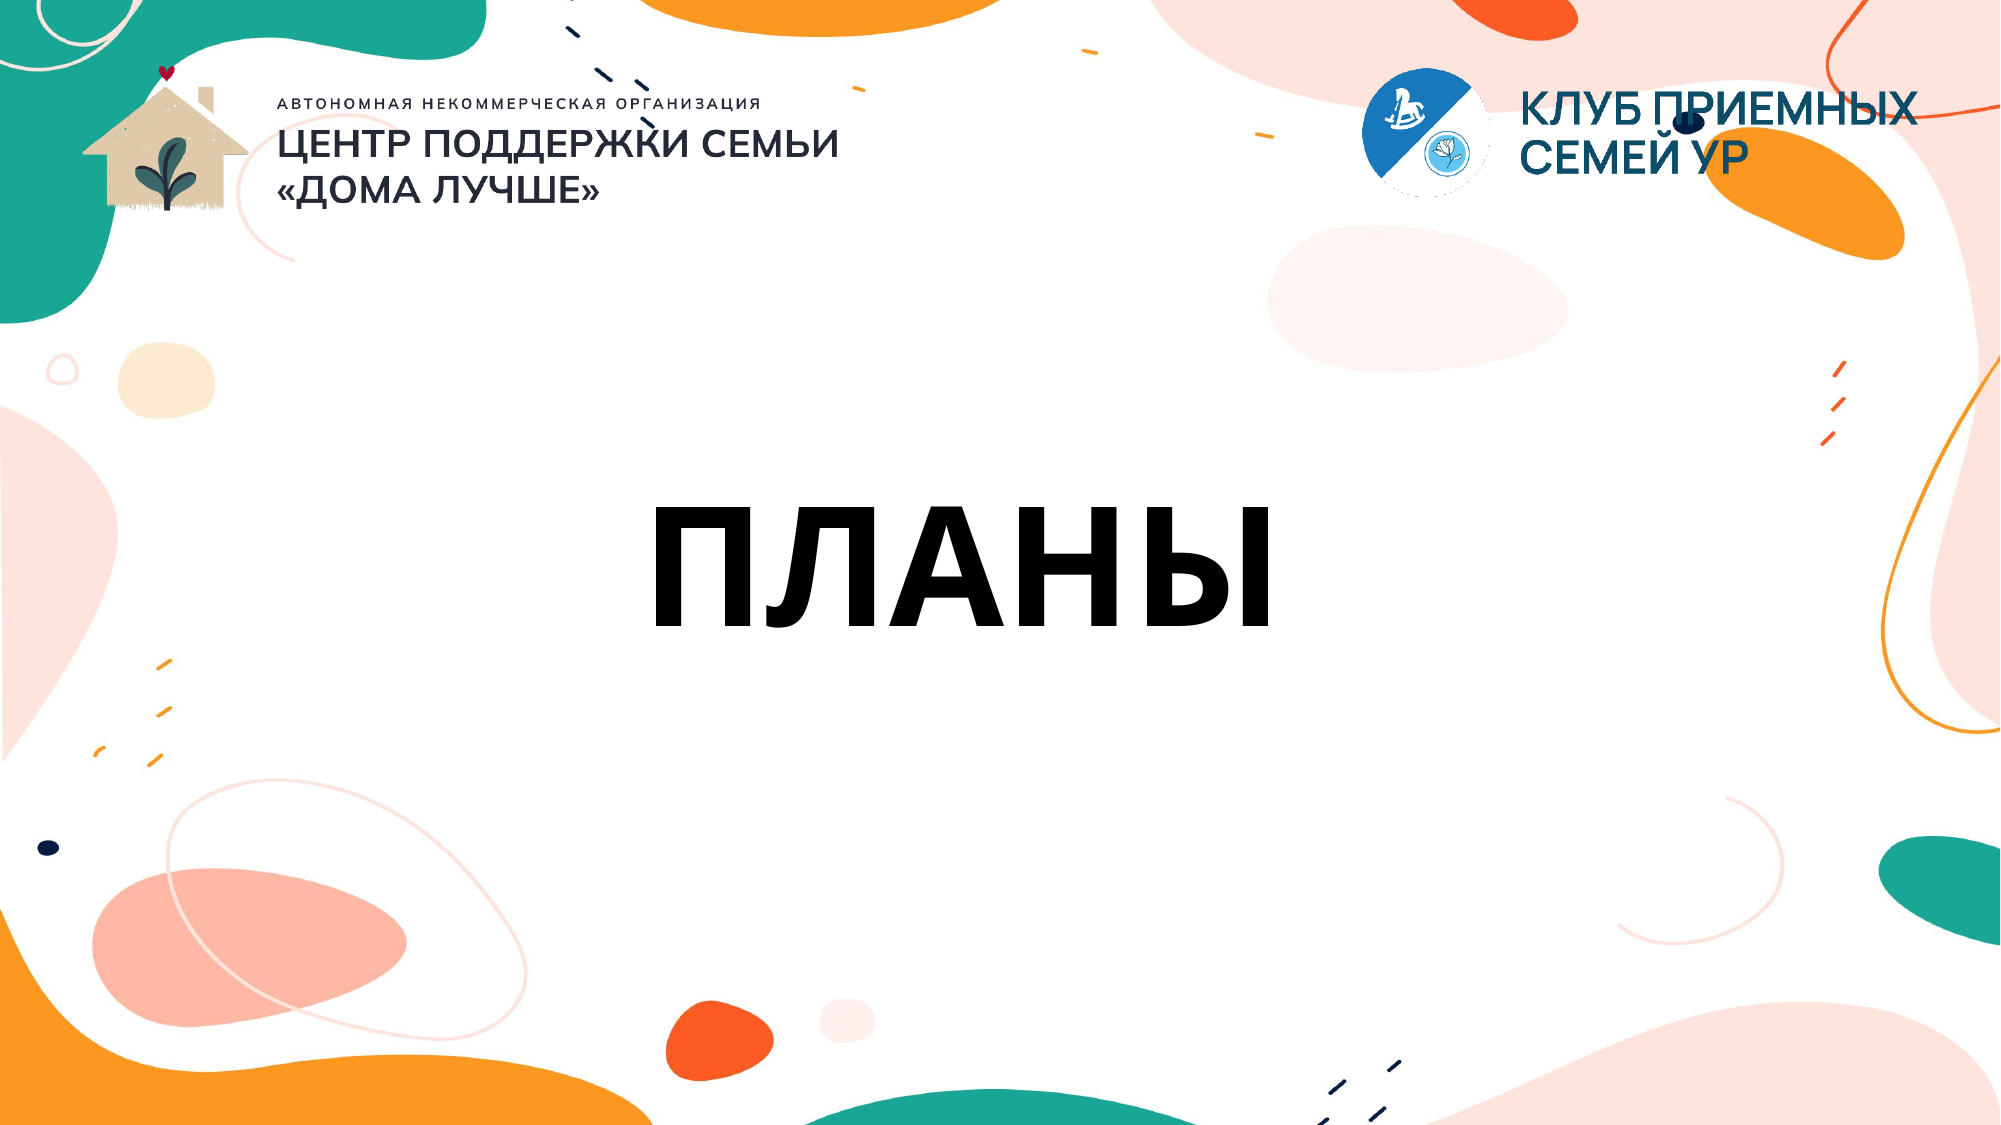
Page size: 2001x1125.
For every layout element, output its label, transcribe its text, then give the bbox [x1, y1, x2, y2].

text_box ПЛАНЫ [626, 451, 1298, 667]
picture [0, 0, 2001, 1125]
